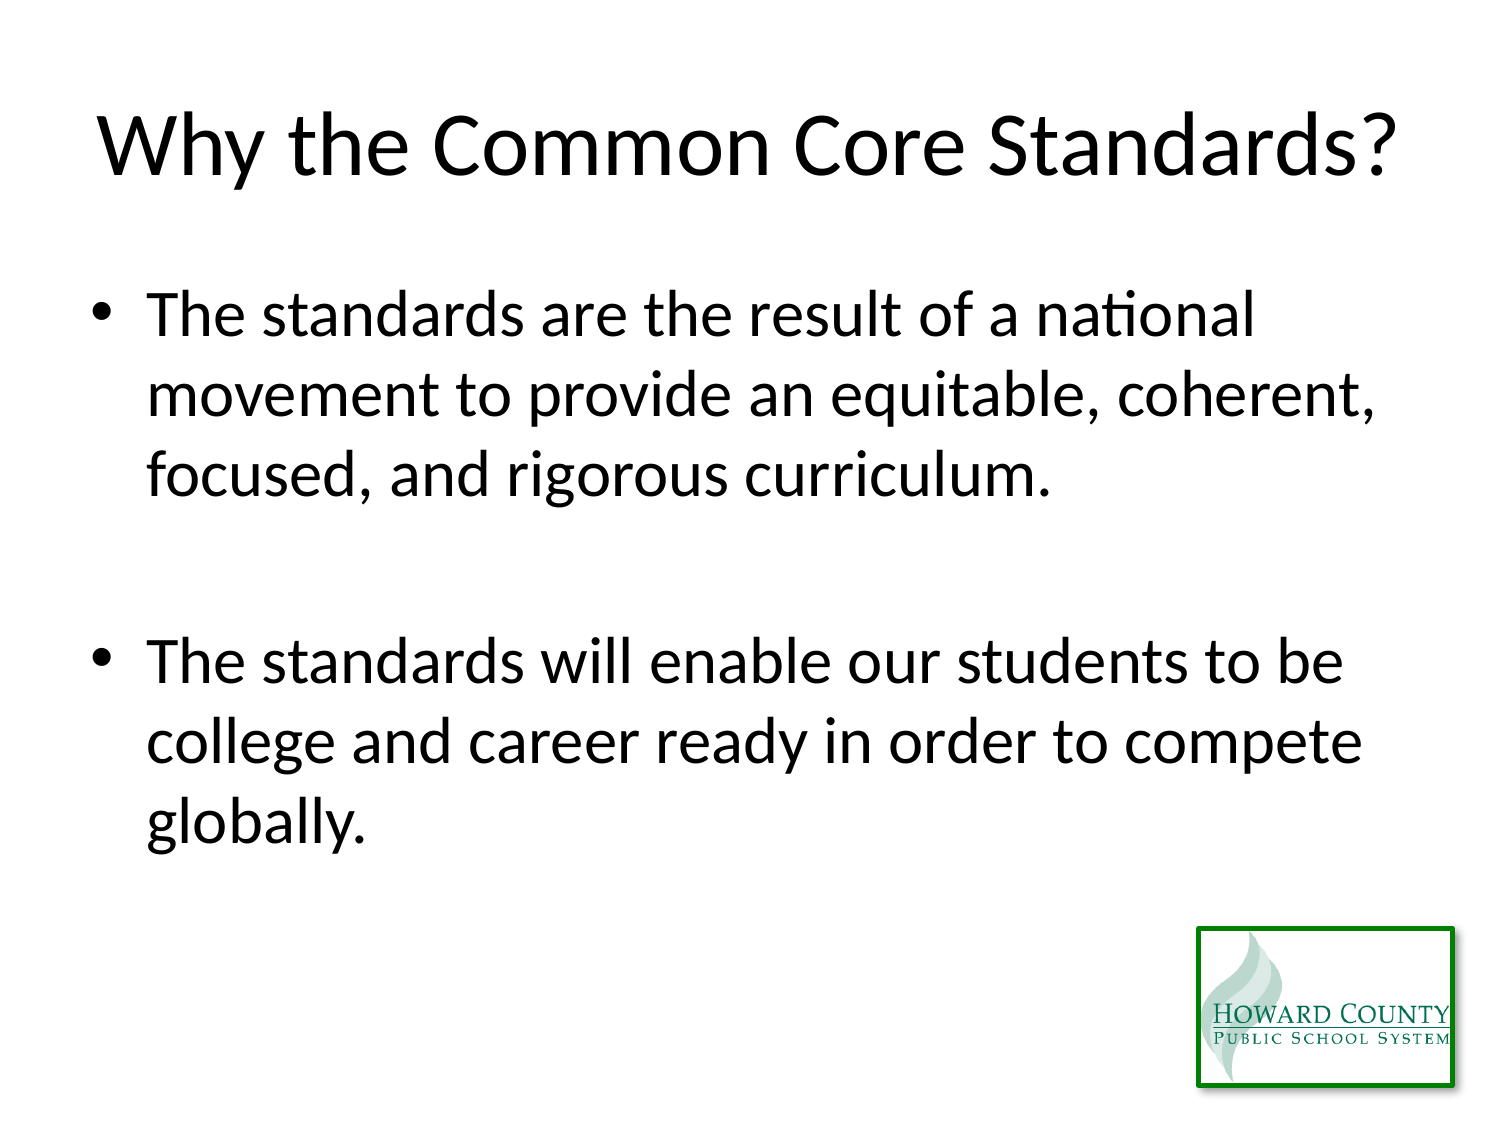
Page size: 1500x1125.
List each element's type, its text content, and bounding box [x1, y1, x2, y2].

title Why the Common Core Standards? [75, 45, 1425, 233]
picture [1200, 930, 1451, 1084]
list The standards are the result of a national movement to provide an equitable, coherent, focused, and rigorous curriculum. The standards will enable our students to be college and career ready in order to compete globally. [75, 262, 1425, 1005]
